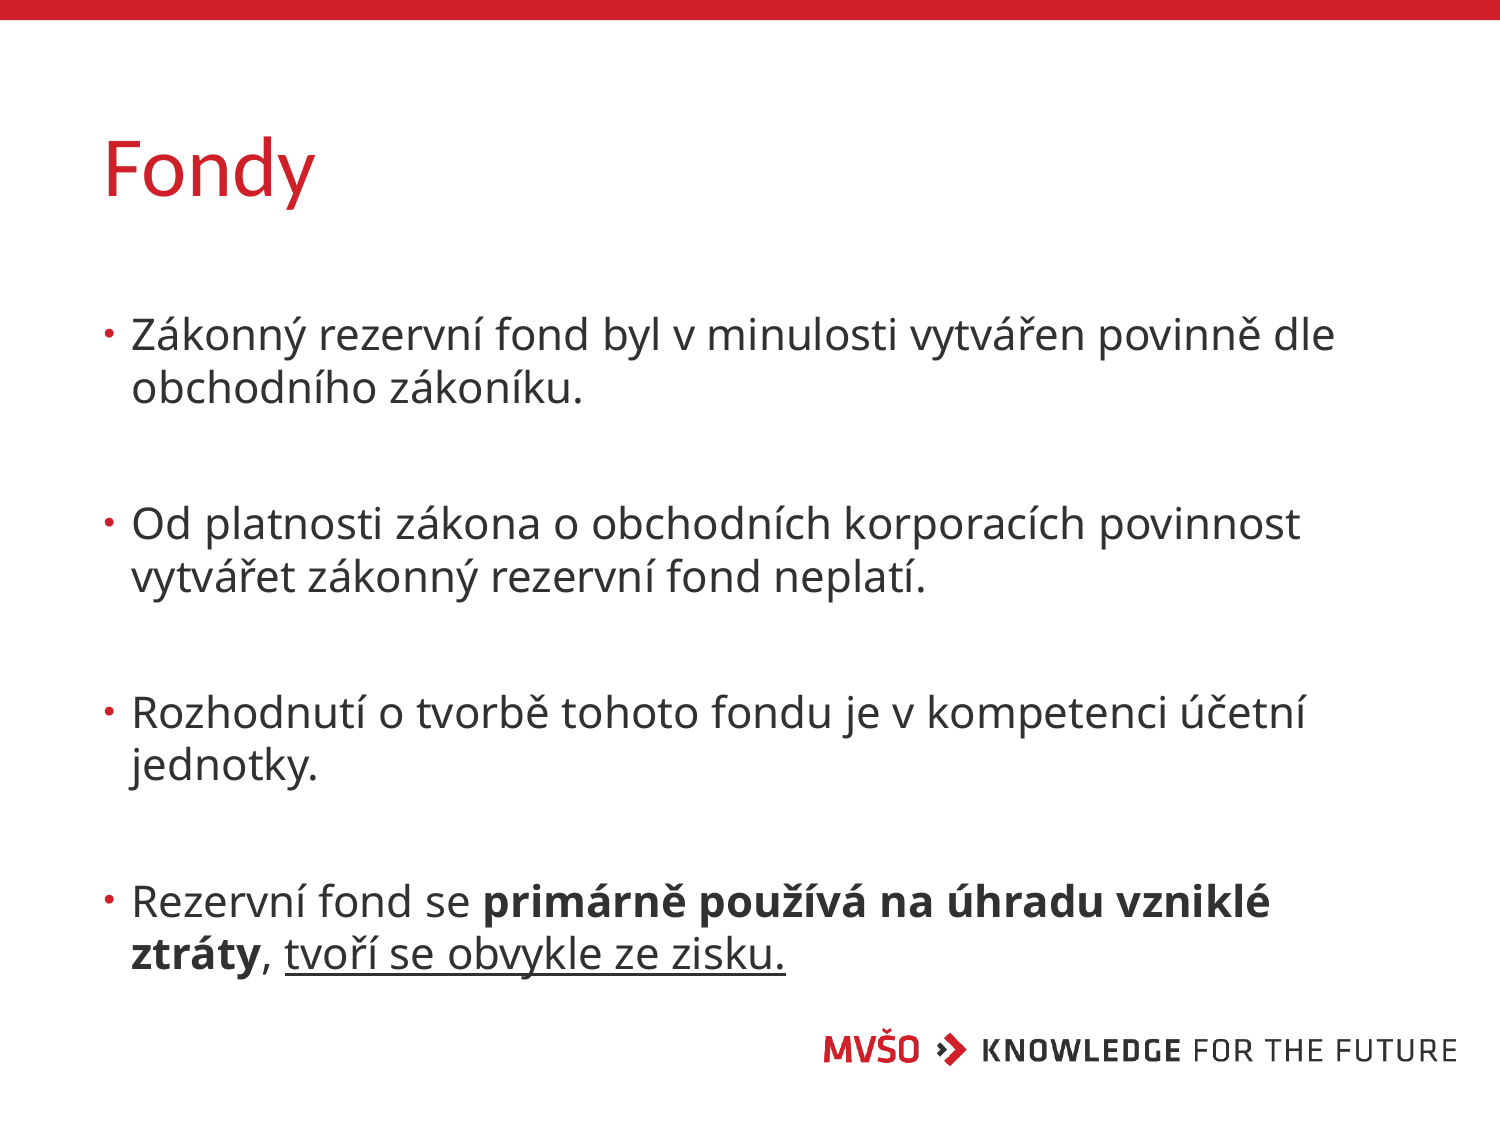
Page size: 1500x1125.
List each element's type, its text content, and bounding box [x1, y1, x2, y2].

title Fondy [88, 59, 1412, 278]
list Zákonný rezervní fond byl v minulosti vytvářen povinně dle obchodního zákoníku. Od platnosti zákona o obchodních korporacích povinnost vytvářet zákonný rezervní fond neplatí. Rozhodnutí o tvorbě tohoto fondu je v kompetenci účetní jednotky. Rezervní fond se primárně používá na úhradu vzniklé ztráty, tvoří se obvykle ze zisku. [88, 299, 1412, 969]
picture [824, 1028, 1456, 1066]
